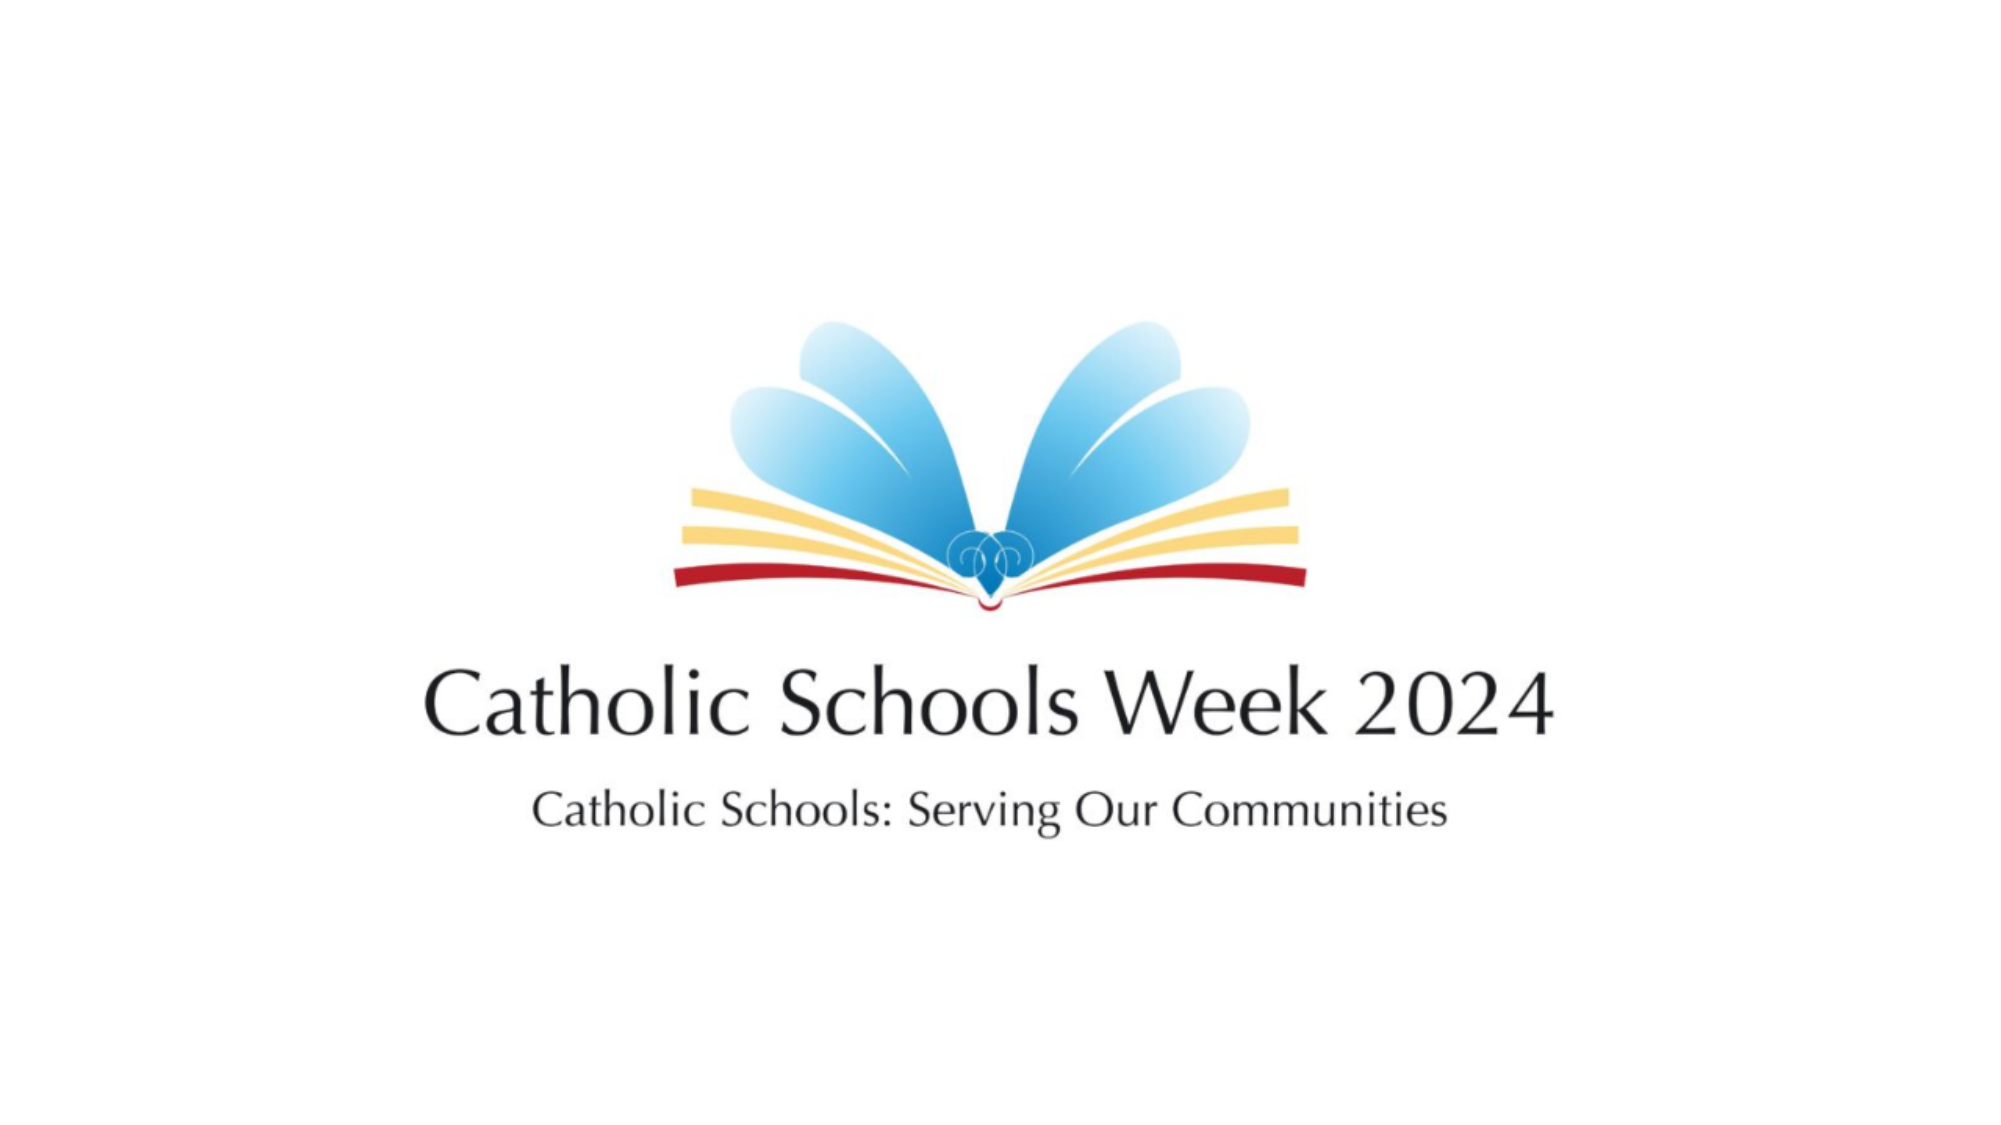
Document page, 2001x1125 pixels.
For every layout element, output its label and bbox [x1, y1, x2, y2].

picture [364, 248, 1636, 877]
